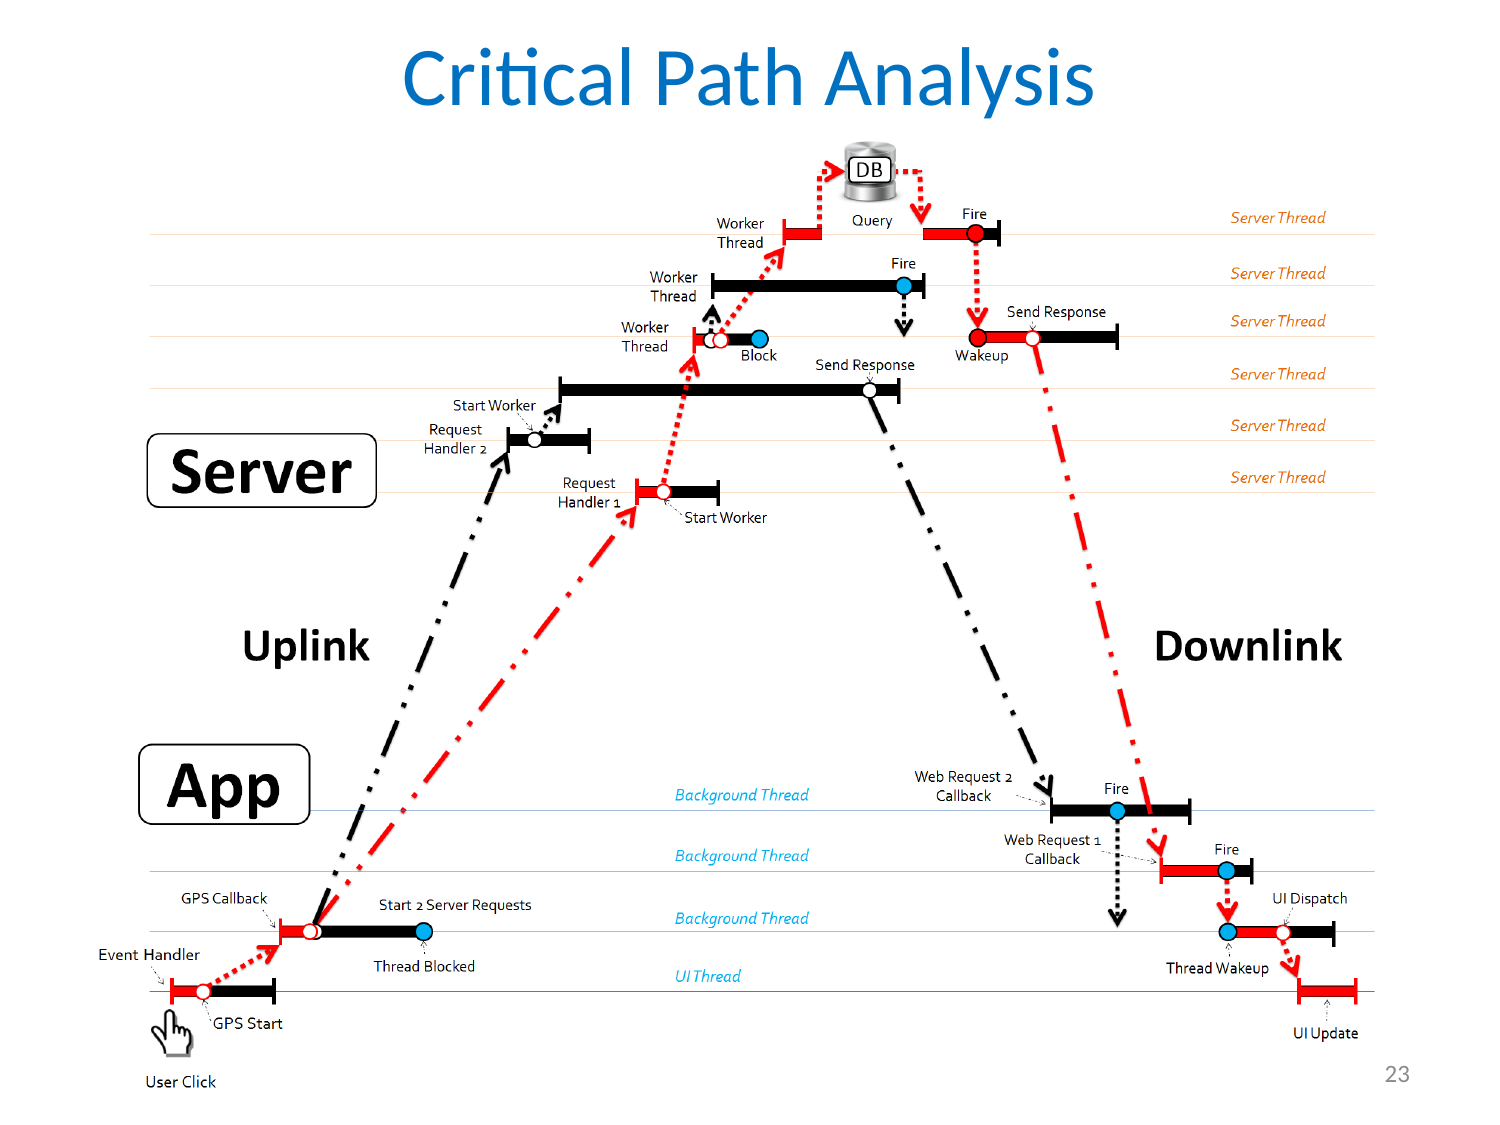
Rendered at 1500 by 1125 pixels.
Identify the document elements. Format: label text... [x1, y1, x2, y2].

slide_number 23 [1379, 1042, 1425, 1103]
text_box Critical Path Analysis [74, 7, 1425, 138]
picture [87, 137, 1376, 1102]
